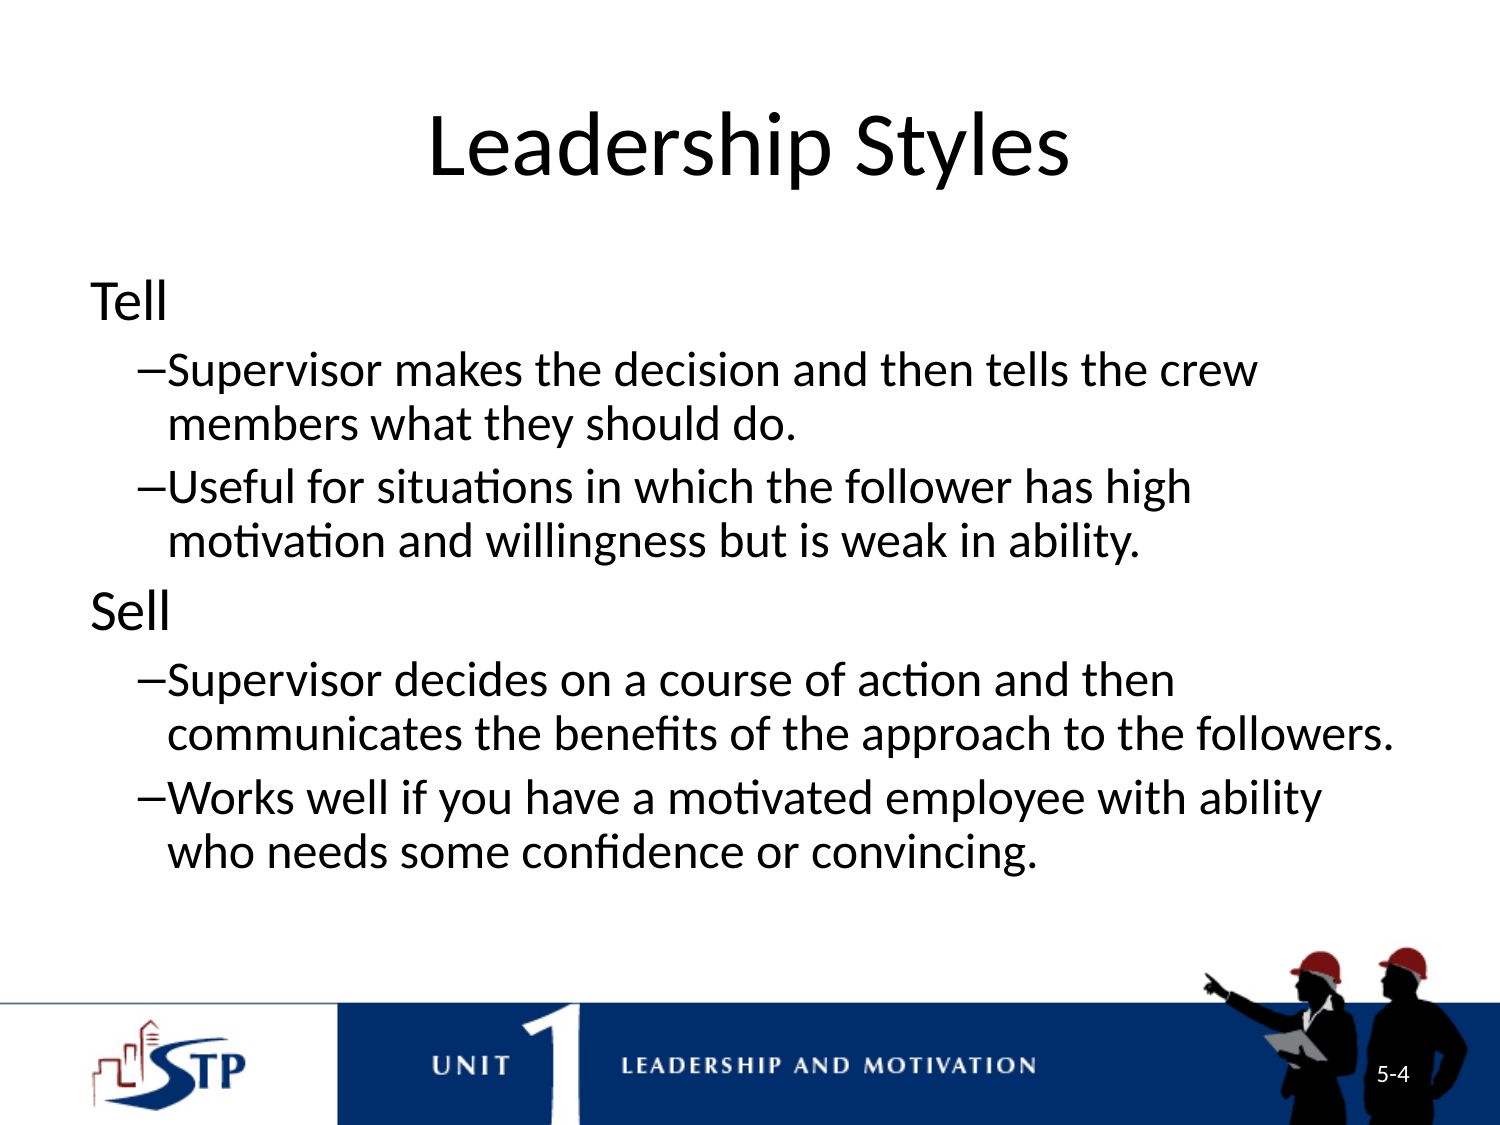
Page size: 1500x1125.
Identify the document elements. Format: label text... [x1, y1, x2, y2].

picture [0, 0, 1500, 1125]
title Leadership Styles [75, 45, 1425, 233]
slide_number 5-4 [1074, 1042, 1425, 1103]
list Tell Supervisor makes the decision and then tells the crew members what they should do. Useful for situations in which the follower has high motivation and willingness but is weak in ability. Sell Supervisor decides on a course of action and then communicates the benefits of the approach to the followers. Works well if you have a motivated employee with ability who needs some confidence or convincing. [75, 262, 1425, 1005]
